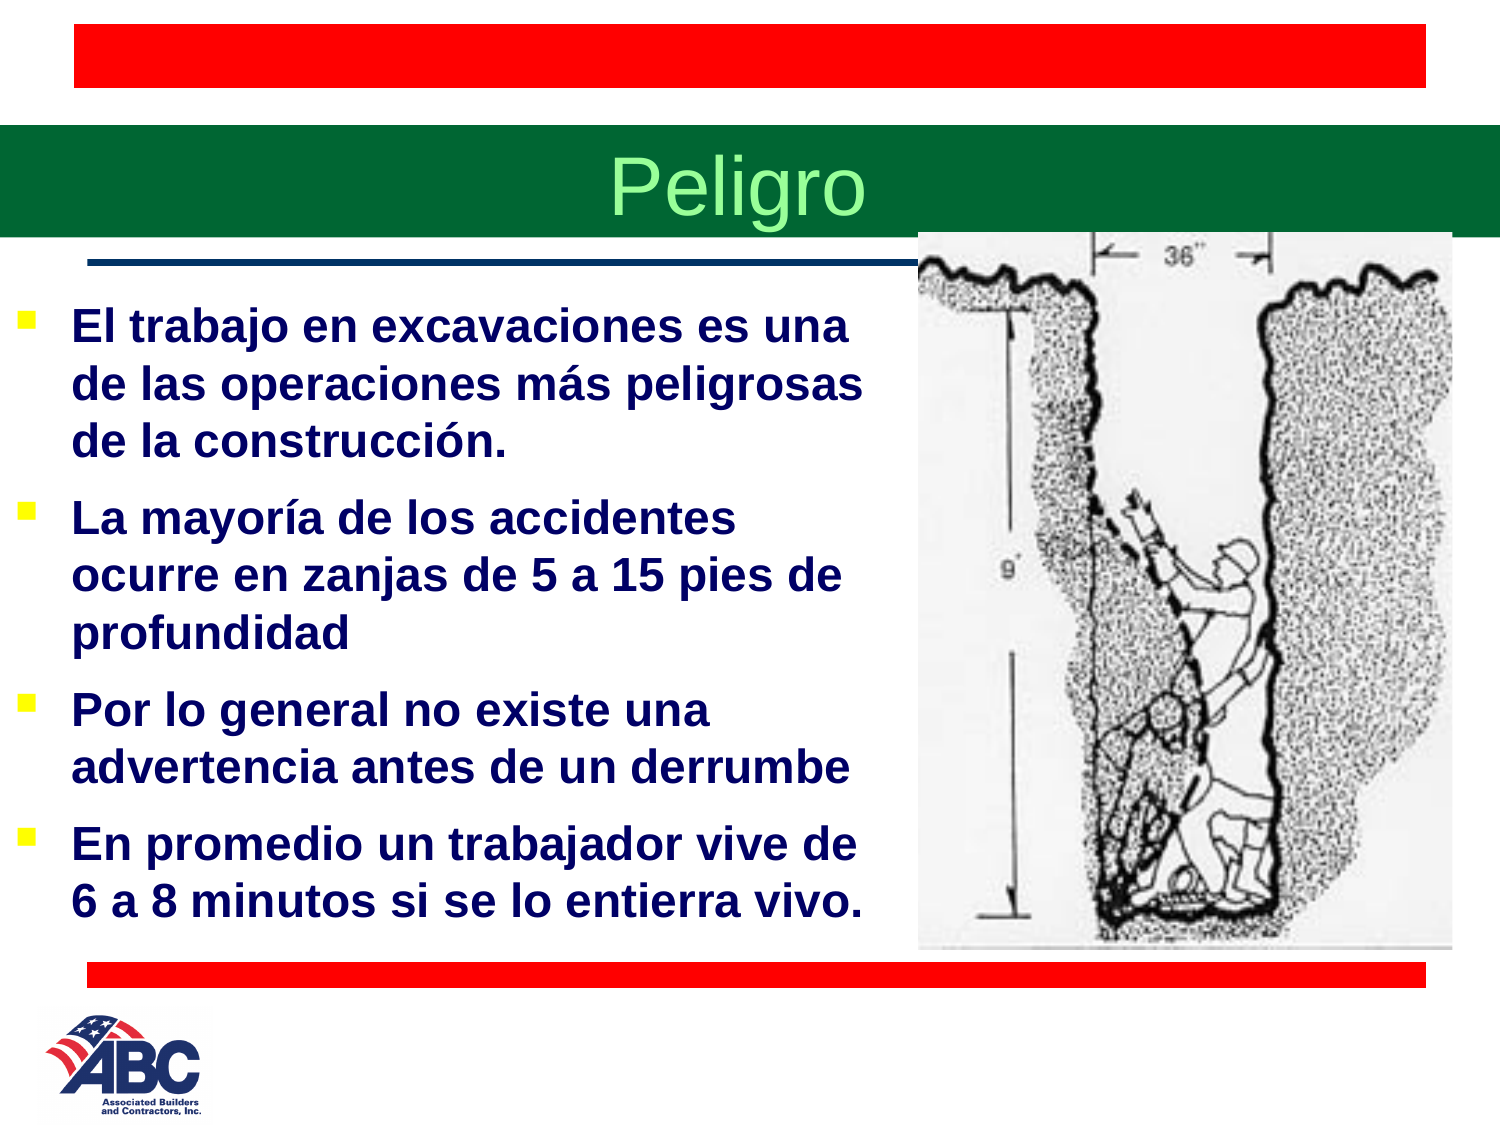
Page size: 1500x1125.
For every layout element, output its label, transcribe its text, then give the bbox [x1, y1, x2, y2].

picture [917, 232, 1453, 950]
picture [37, 1006, 213, 1125]
title Peligro [0, 125, 1500, 238]
list El trabajo en excavaciones es una de las operaciones más peligrosas de la construcción. La mayoría de los accidentes ocurre en zanjas de 5 a 15 pies de profundidad Por lo general no existe una advertencia antes de un derrumbe En promedio un trabajador vive de 6 a 8 minutos si se lo entierra vivo. [0, 287, 892, 952]
